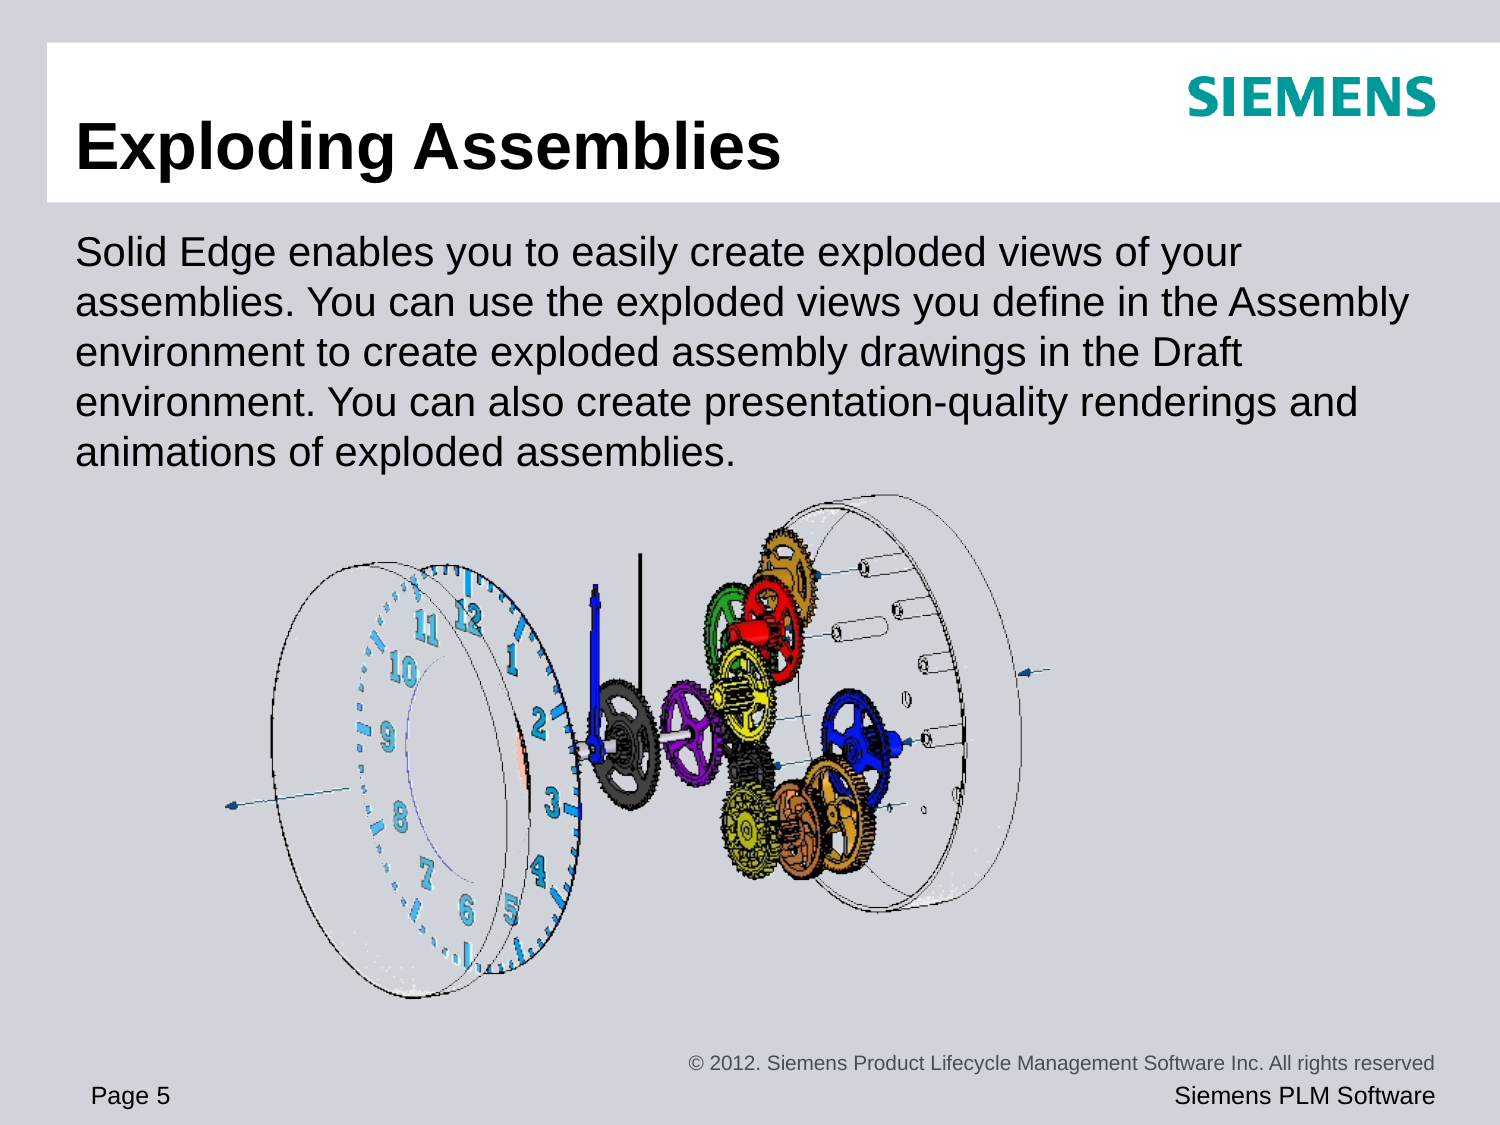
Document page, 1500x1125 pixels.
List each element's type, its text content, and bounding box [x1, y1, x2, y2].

picture [1181, 69, 1444, 123]
picture [224, 474, 1051, 1046]
list Solid Edge enables you to easily create exploded views of your assemblies. You can use the exploded views you define in the Assembly environment to create exploded assembly drawings in the Draft environment. You can also create presentation-quality renderings and animations of exploded assemblies. [74, 224, 1413, 1038]
title Exploding Assemblies [74, 49, 1095, 183]
